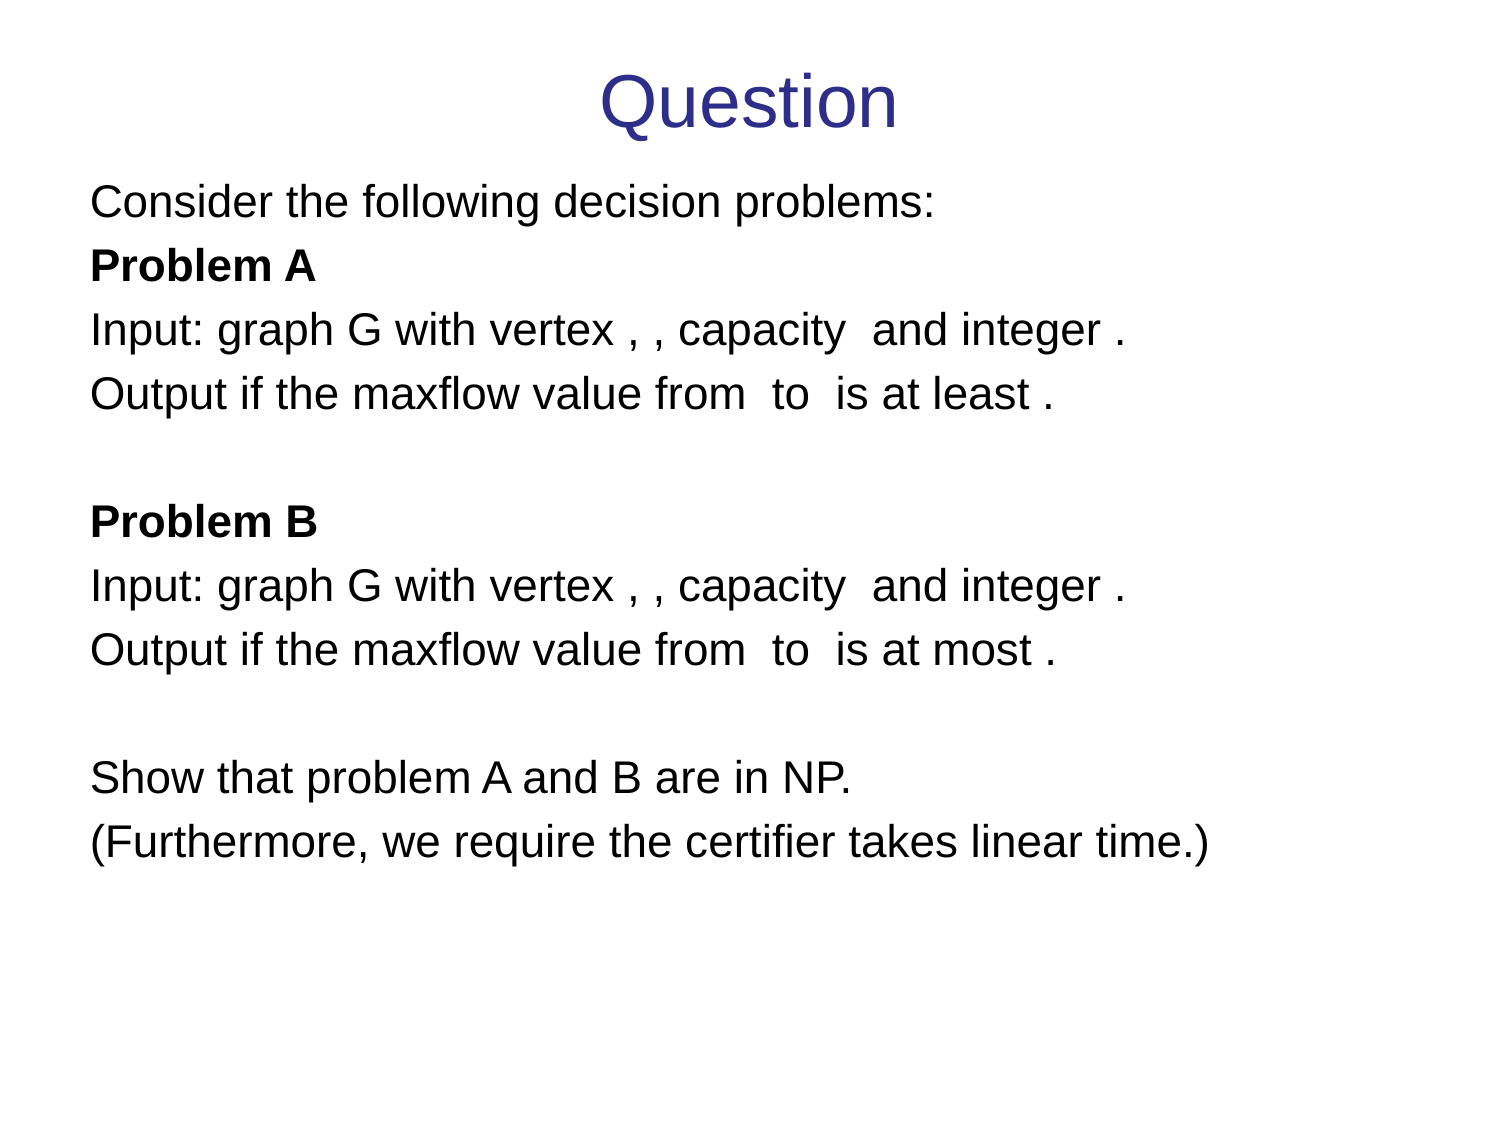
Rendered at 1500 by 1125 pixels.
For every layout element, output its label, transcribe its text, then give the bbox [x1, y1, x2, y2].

title Question [75, 45, 1425, 144]
